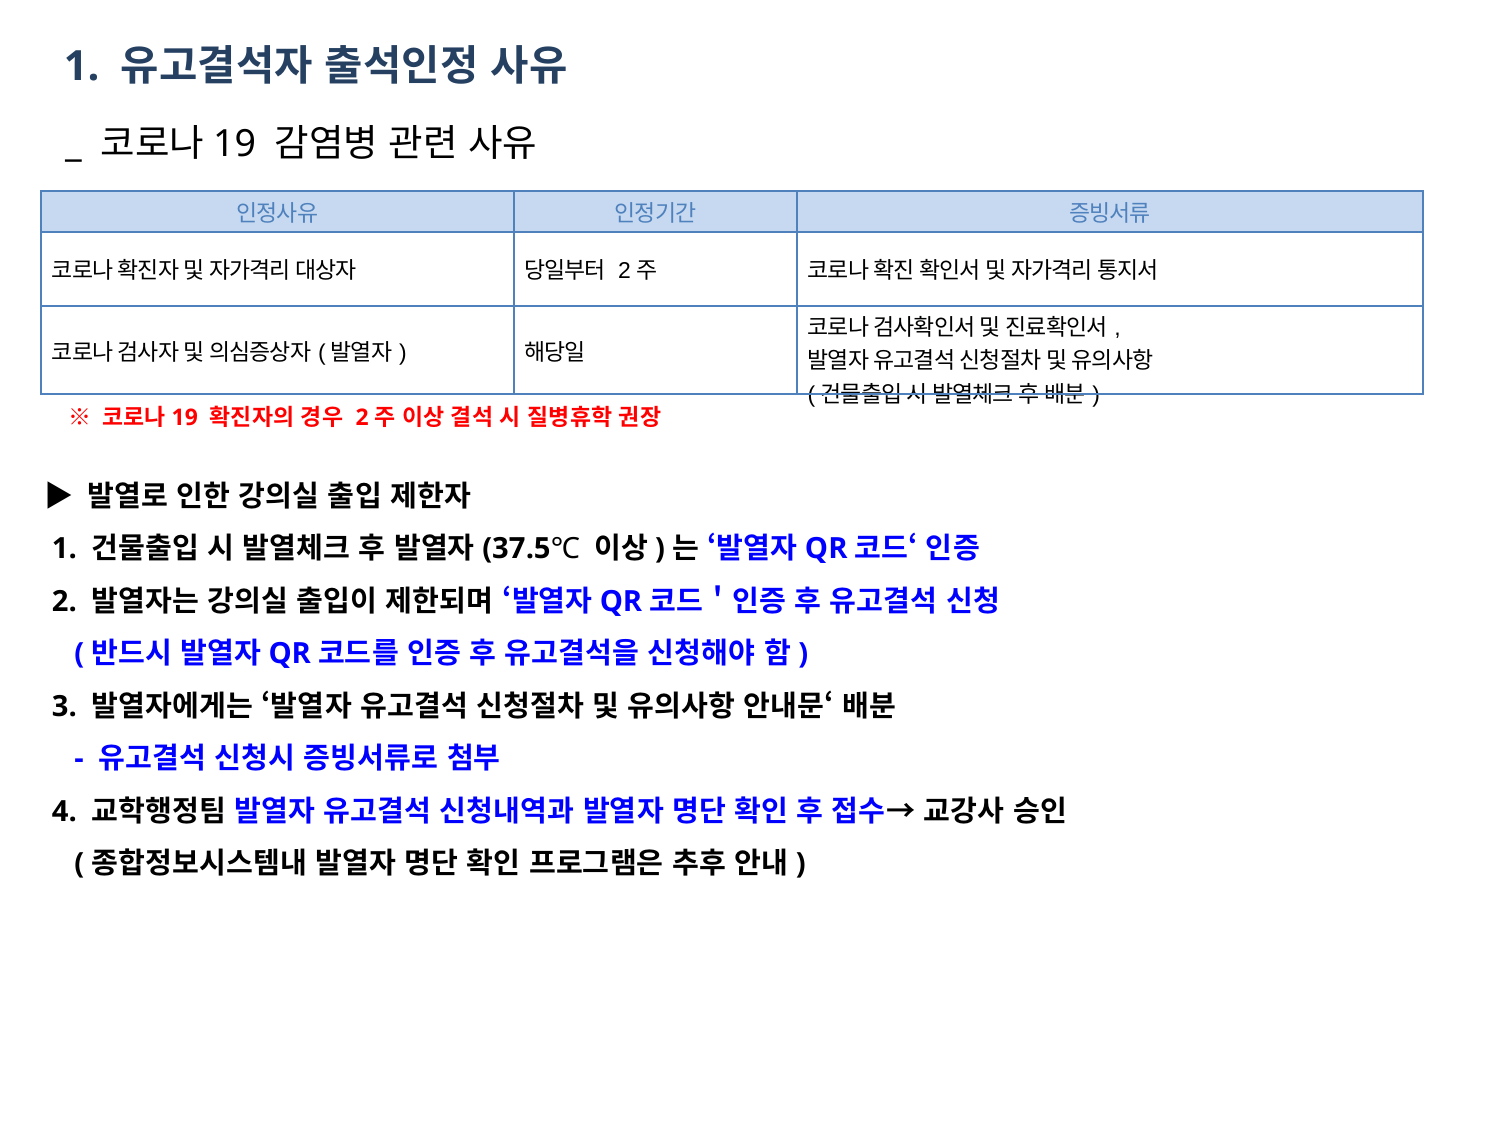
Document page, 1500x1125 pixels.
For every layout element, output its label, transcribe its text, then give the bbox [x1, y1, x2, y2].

table_header 인정기간 [515, 192, 796, 231]
text_box ▶ 발열로 인한 강의실 출입 제한자 1. 건물출입 시 발열체크 후 발열자(37.5℃ 이상)는 ‘발열자QR코드‘ 인증 2. 발열자는 강의실 출입이 제한되며 ‘발열자QR코드＇인증 후 유고결석 신청 (반드시 발열자QR코드를 인증 후 유고결석을 신청해야 함) 3. 발열자에게는 ‘발열자 유고결석 신청절차 및 유의사항 안내문‘ 배분 - 유고결석 신청시 증빙서류로 첨부 4. 교학행정팀 발열자 유고결석 신청내역과 발열자 명단 확인 후 접수→ 교강사 승인 (종합정보시스템내 발열자 명단 확인 프로그램은 추후 안내) [29, 452, 1450, 940]
text_box _ 코로나19 감염병 관련 사유 [50, 112, 553, 172]
text_box ※ 코로나19 확진자의 경우 2주 이상 결석 시 질병휴학 권장 [53, 395, 677, 438]
table_cell 코로나 검사확인서 및 진료확인서, 발열자 유고결석 신청절차 및 유의사항 (건물출입 시 발열체크 후 배분) [798, 307, 1422, 393]
table_cell 코로나 확진 확인서 및 자가격리 통지서 [798, 233, 1422, 305]
table_header 인정사유 [42, 192, 513, 231]
text_box 1. 유고결석자 출석인정 사유 [49, 30, 583, 96]
table_cell 코로나 확진자 및 자가격리 대상자 [42, 233, 513, 305]
table_cell 코로나 검사자 및 의심증상자(발열자) [42, 307, 513, 393]
table_header 증빙서류 [798, 192, 1422, 231]
table_cell 해당일 [515, 307, 796, 393]
table_cell 당일부터 2주 [515, 233, 796, 305]
